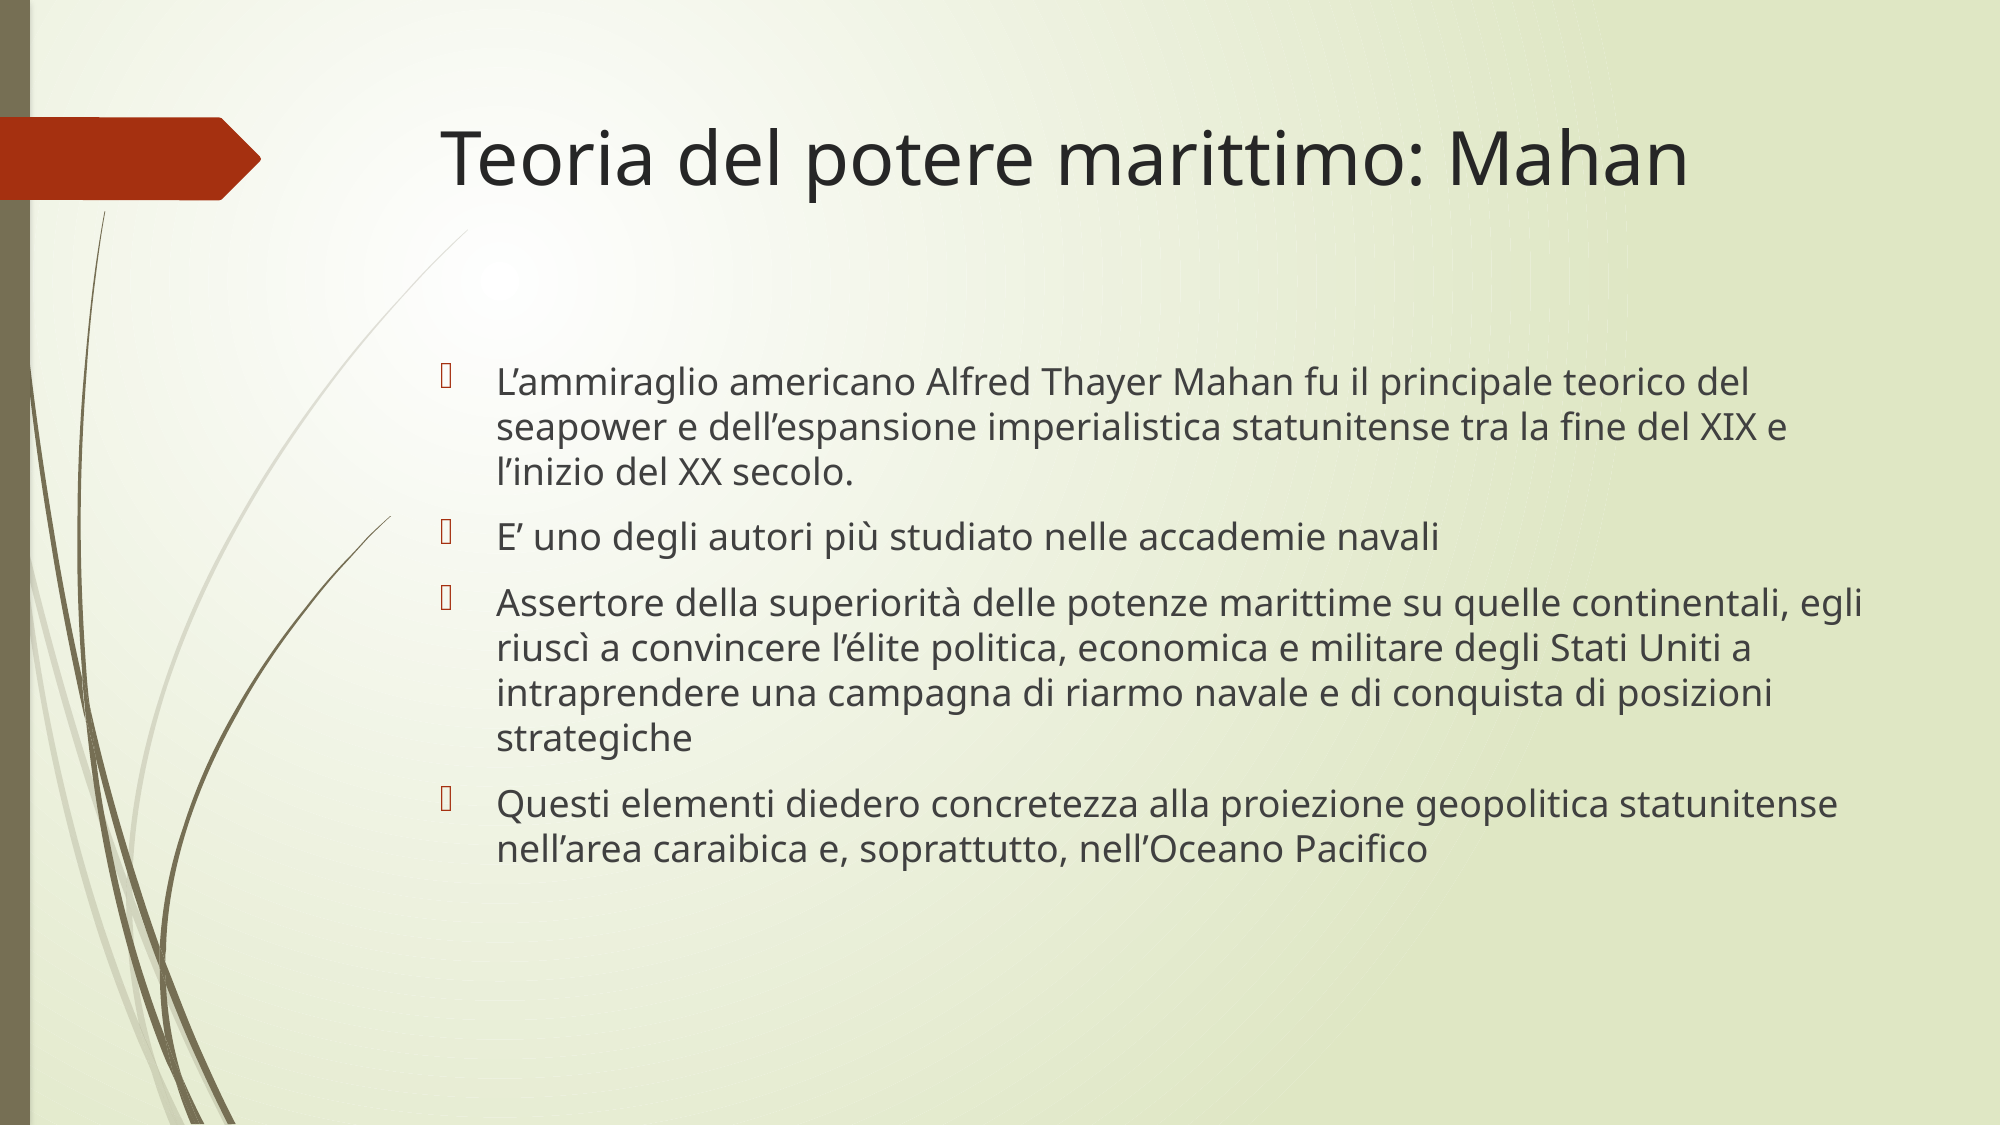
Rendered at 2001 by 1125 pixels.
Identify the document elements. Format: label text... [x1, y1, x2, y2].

list L’ammiraglio americano Alfred Thayer Mahan fu il principale teorico del seapower e dell’espansione imperialistica statunitense tra la fine del XIX e l’inizio del XX secolo. E’ uno degli autori più studiato nelle accademie navali Assertore della superiorità delle potenze marittime su quelle continentali, egli riuscì a convincere l’élite politica, economica e militare degli Stati Uniti a intraprendere una campagna di riarmo navale e di conquista di posizioni strategiche Questi elementi diedero concretezza alla proiezione geopolitica statunitense nell’area caraibica e, soprattutto, nell’Oceano Pacifico [424, 350, 1888, 970]
title Teoria del potere marittimo: Mahan [425, 102, 1888, 313]
